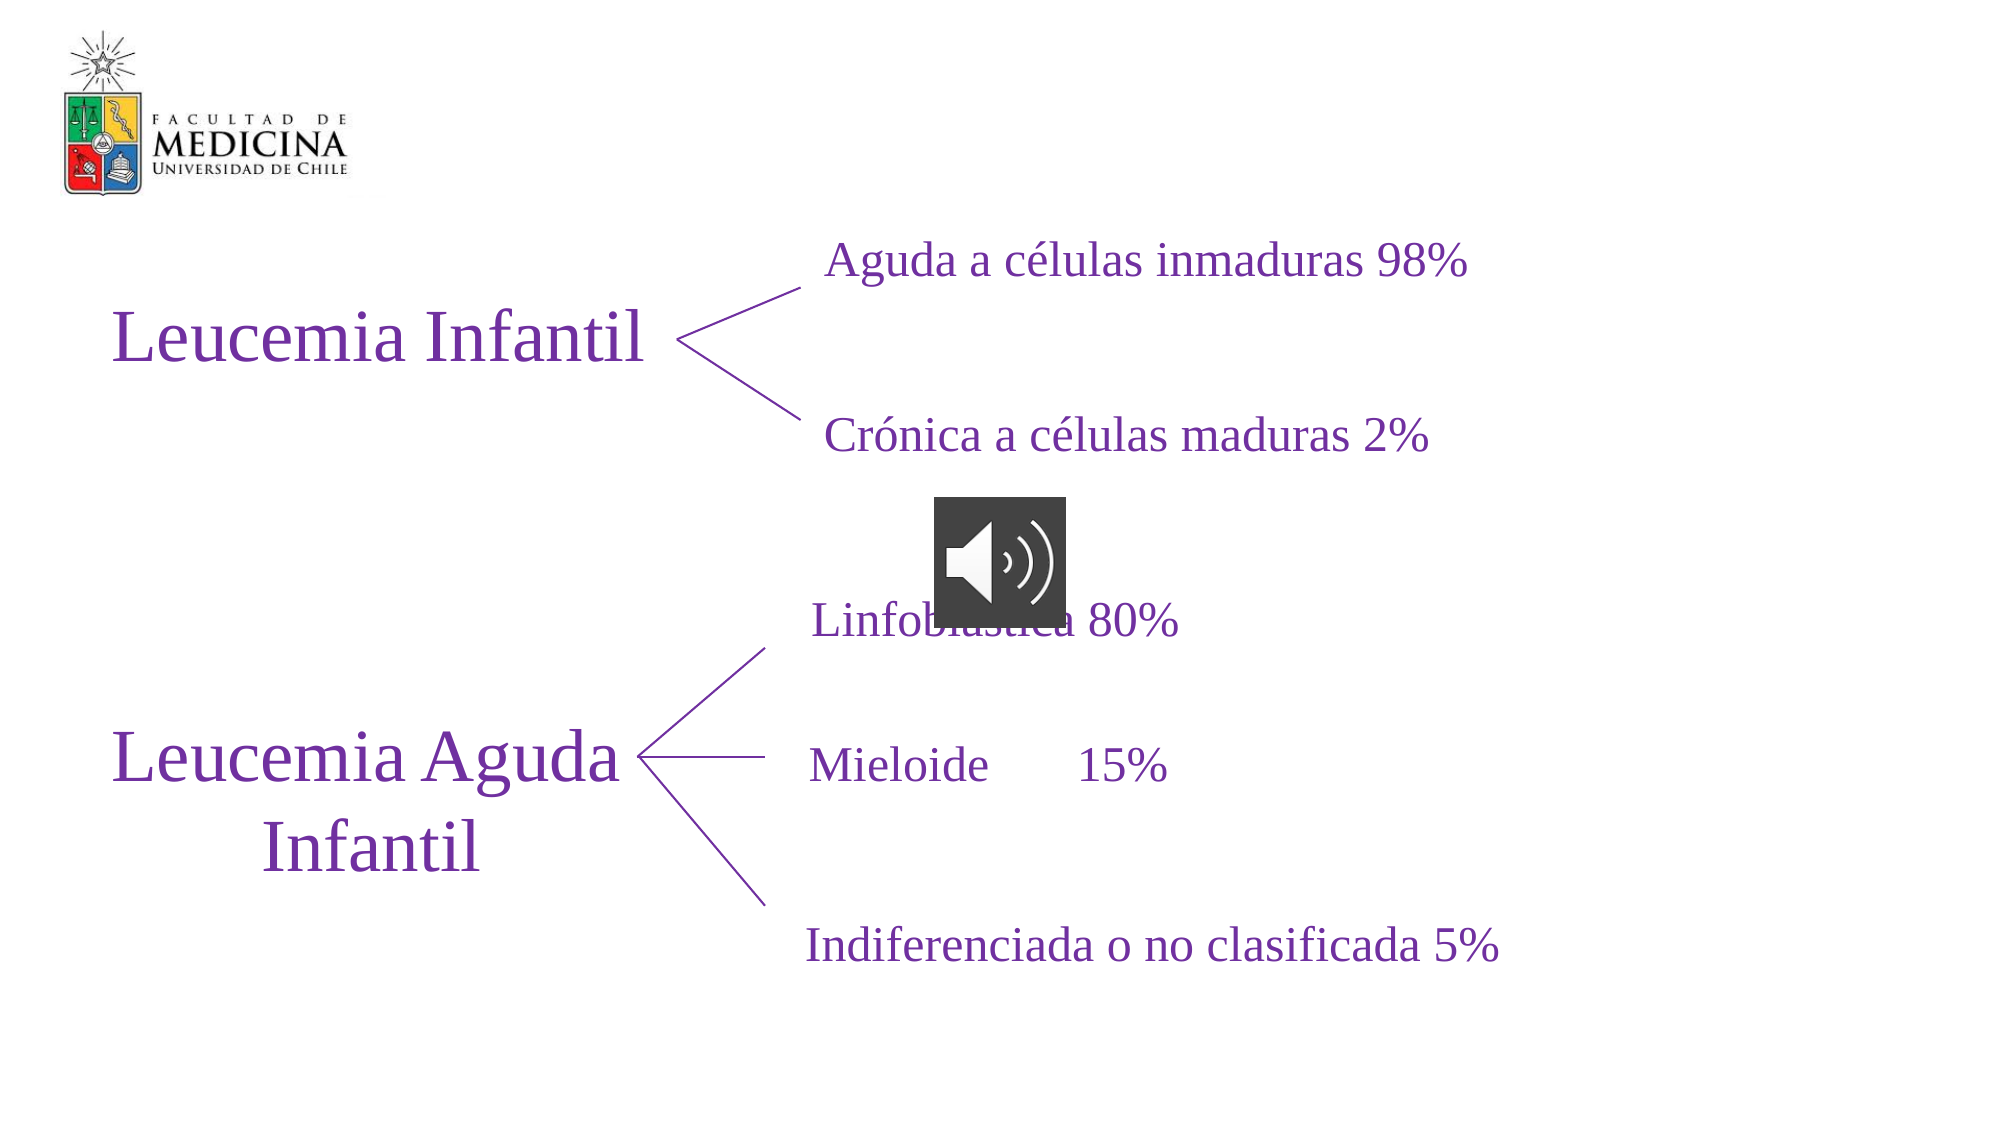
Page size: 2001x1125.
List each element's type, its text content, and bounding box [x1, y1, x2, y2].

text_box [676, 339, 801, 420]
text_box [639, 756, 765, 906]
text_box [637, 647, 765, 756]
text_box Aguda a células inmaduras 98% Leucemia Infantil Crónica a células maduras 2% Linfoblástica 80% Leucemia Aguda Mieloide 15% Infantil Indiferenciada o no clasificada 5% [96, 219, 1516, 984]
title Definición [137, 59, 1863, 278]
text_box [676, 287, 801, 339]
picture [60, 29, 386, 198]
picture [933, 495, 1067, 630]
